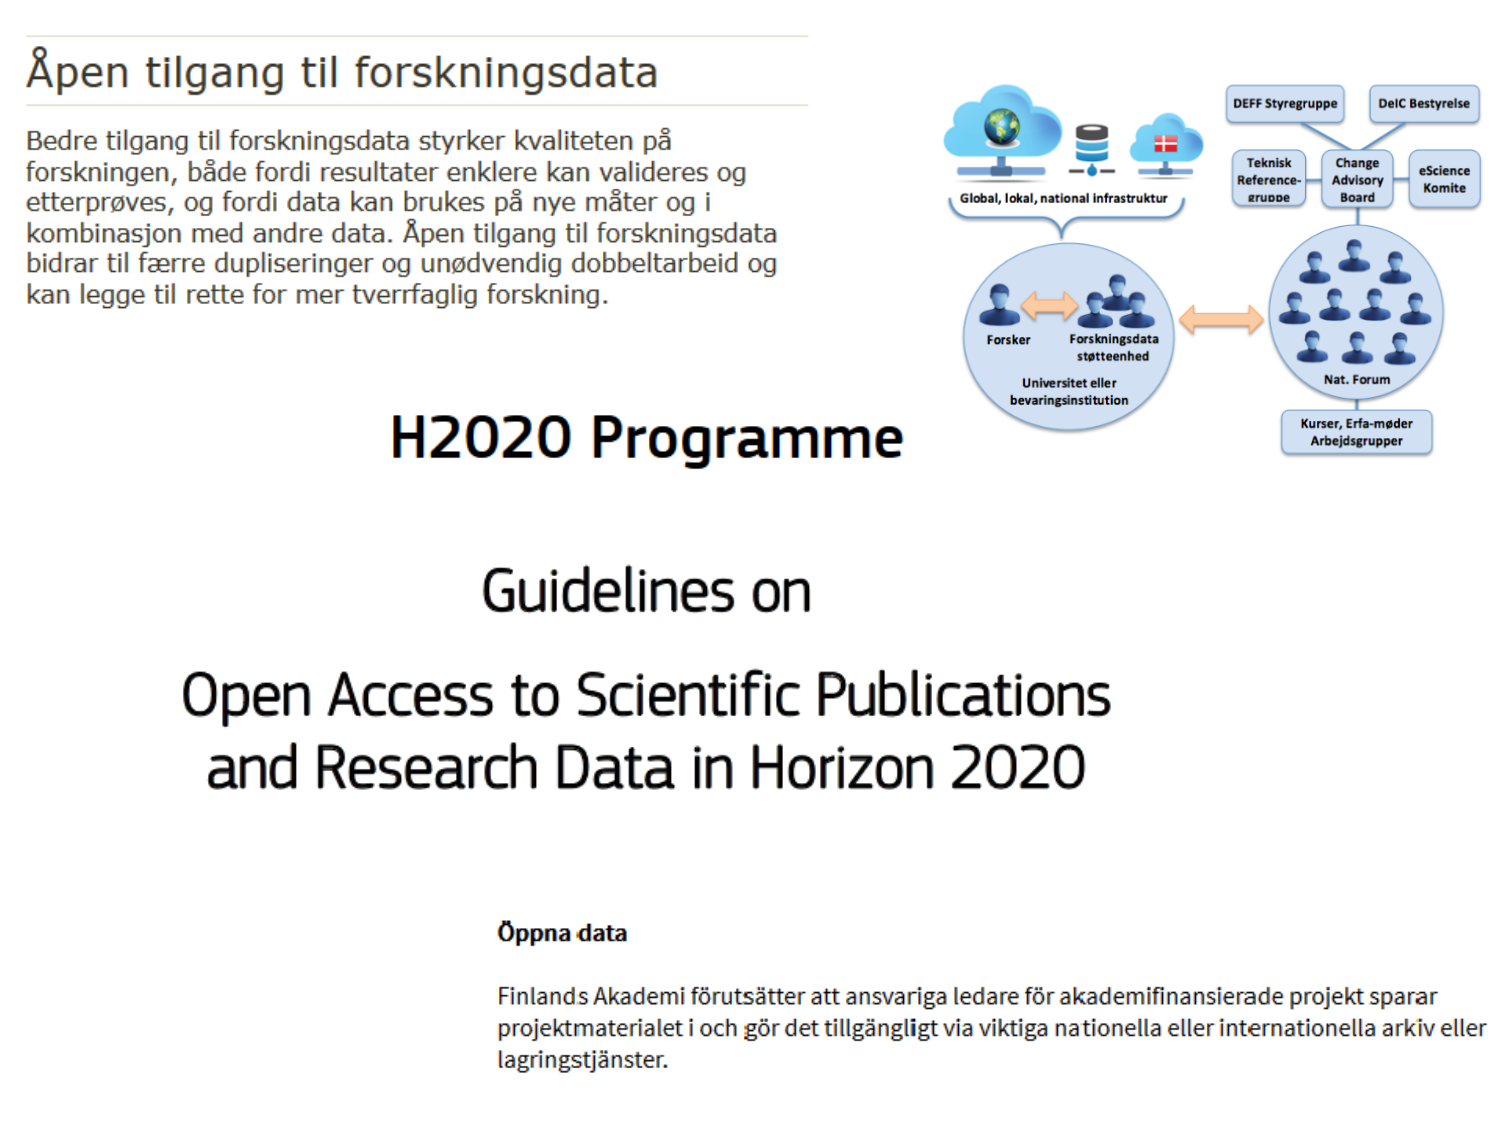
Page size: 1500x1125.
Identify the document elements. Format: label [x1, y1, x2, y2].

picture [495, 904, 1500, 1095]
picture [0, 0, 824, 329]
picture [170, 54, 1500, 845]
